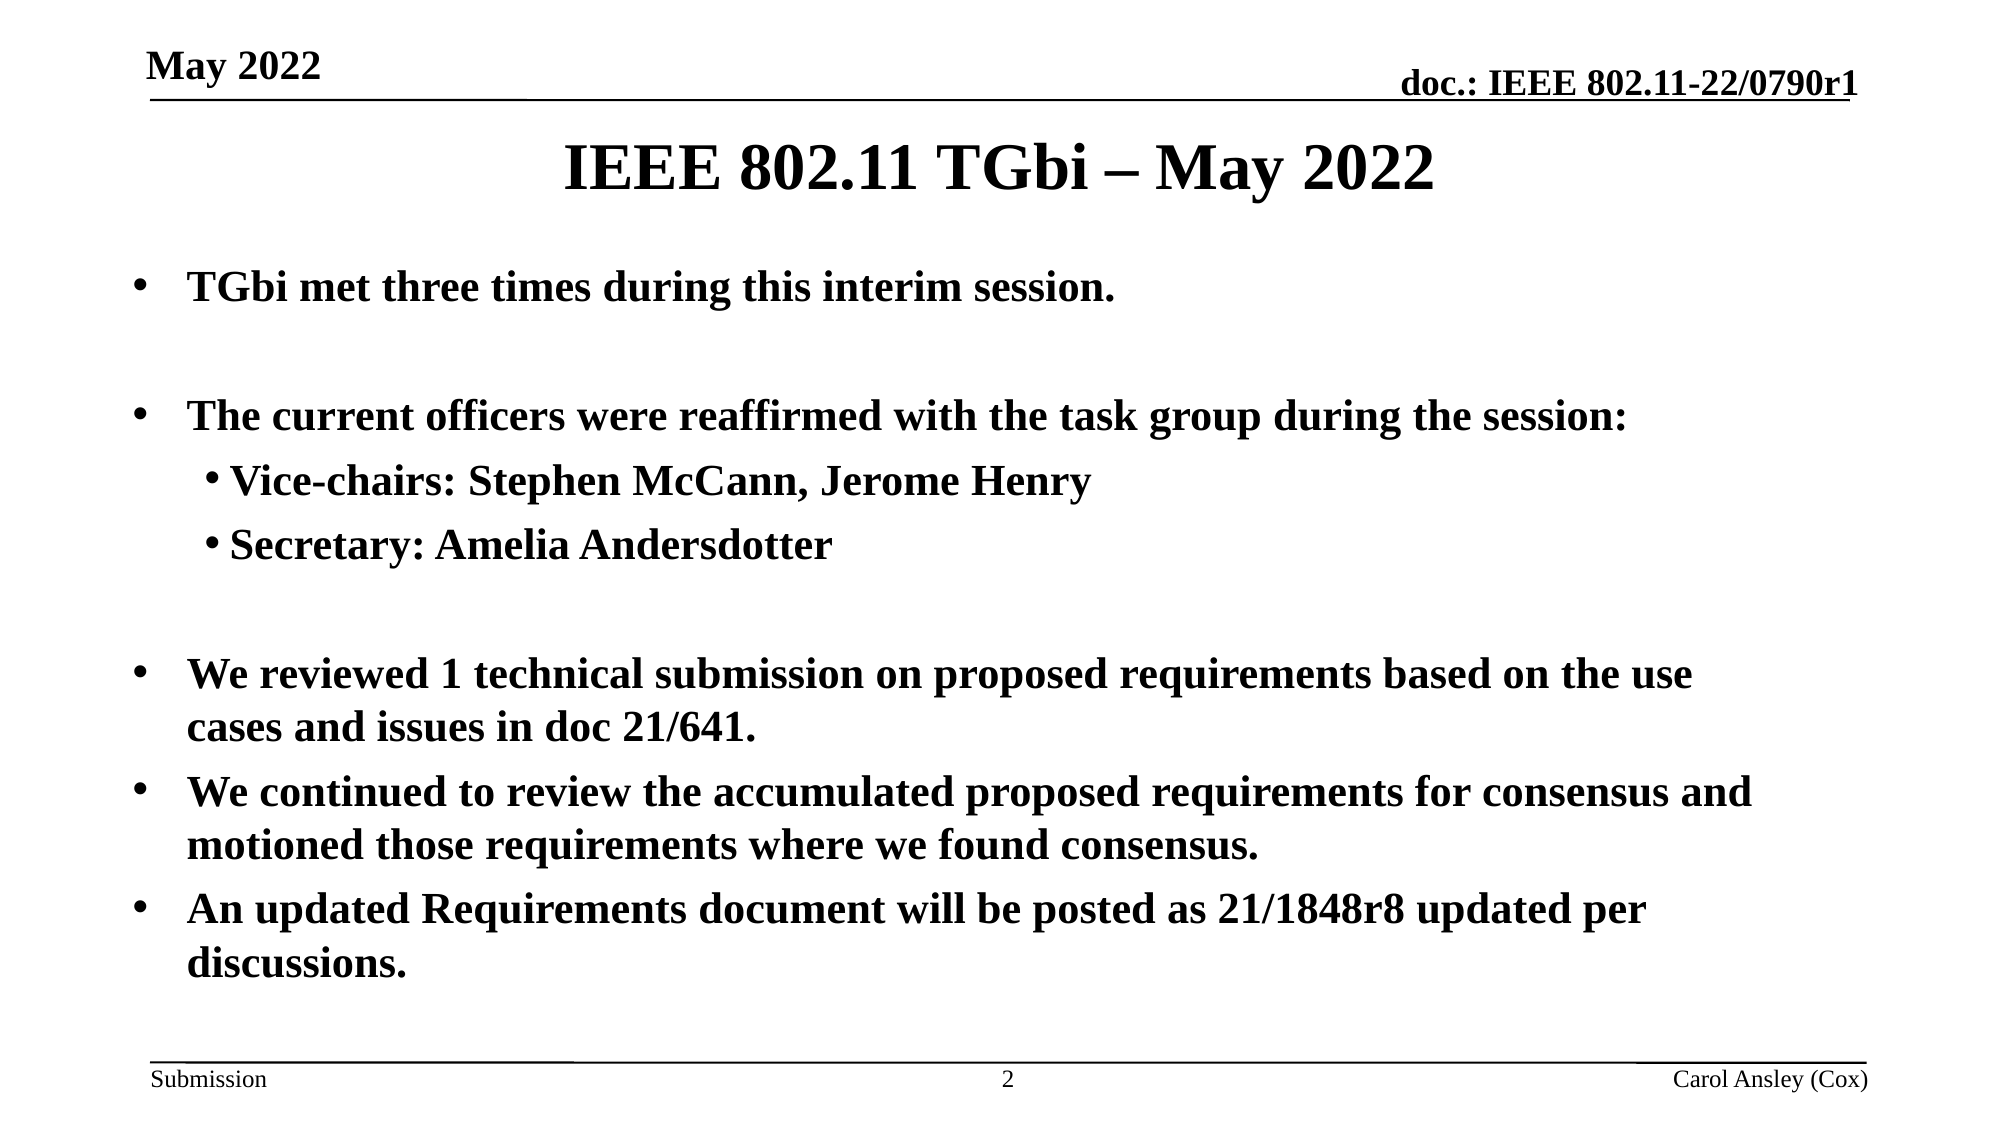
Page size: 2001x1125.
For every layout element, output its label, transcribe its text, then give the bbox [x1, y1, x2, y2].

list TGbi met three times during this interim session. The current officers were reaffirmed with the task group during the session: Vice-chairs: Stephen McCann, Jerome Henry Secretary: Amelia Andersdotter We reviewed 1 technical submission on proposed requirements based on the use cases and issues in doc 21/641. We continued to review the accumulated proposed requirements for consensus and motioned those requirements where we found consensus. An updated Requirements document will be posted as 21/1848r8 updated per discussions. [124, 249, 1801, 1001]
text_box Carol Ansley (Cox) [1171, 1062, 1869, 1093]
title IEEE 802.11 TGbi – May 2022 [361, 74, 1638, 249]
slide_number 2 [997, 1061, 1020, 1093]
